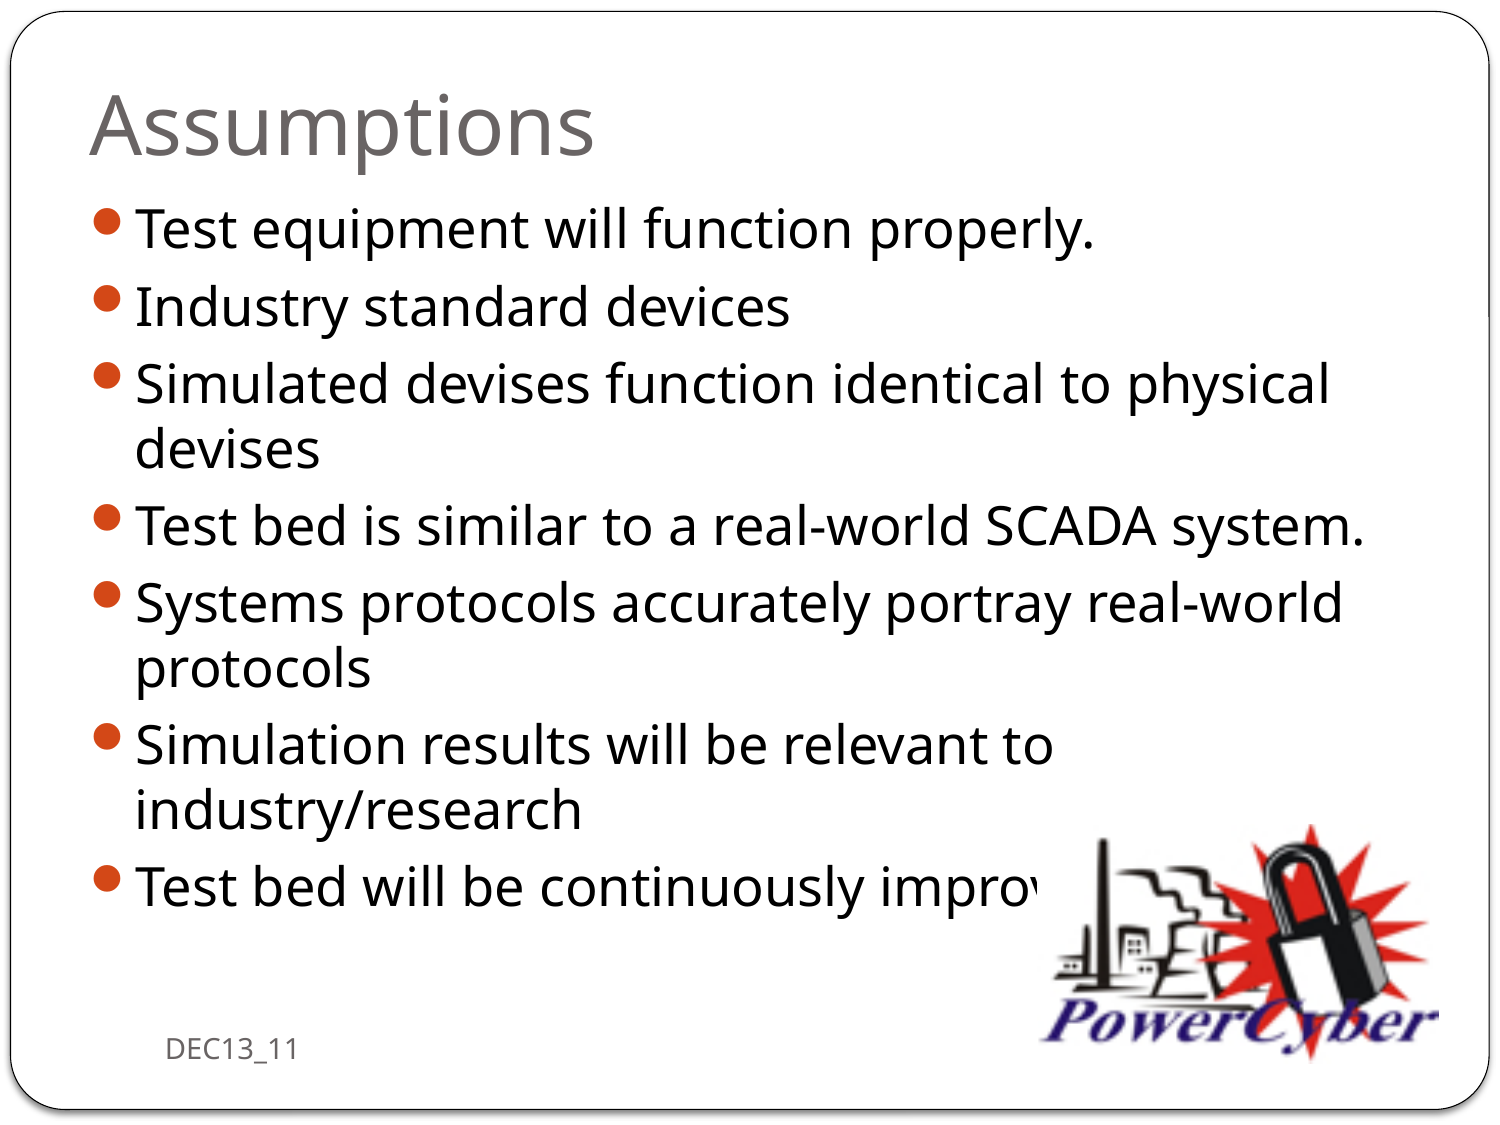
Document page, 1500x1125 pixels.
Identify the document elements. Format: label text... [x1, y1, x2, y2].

picture [1037, 824, 1440, 1065]
list Test equipment will function properly. Industry standard devices Simulated devises function identical to physical devises Test bed is similar to a real-world SCADA system. Systems protocols accurately portray real-world protocols Simulation results will be relevant to industry/research Test bed will be continuously improved upon [75, 187, 1425, 1050]
footer DEC13_11 [150, 1050, 800, 1088]
title Assumptions [75, 0, 1425, 187]
